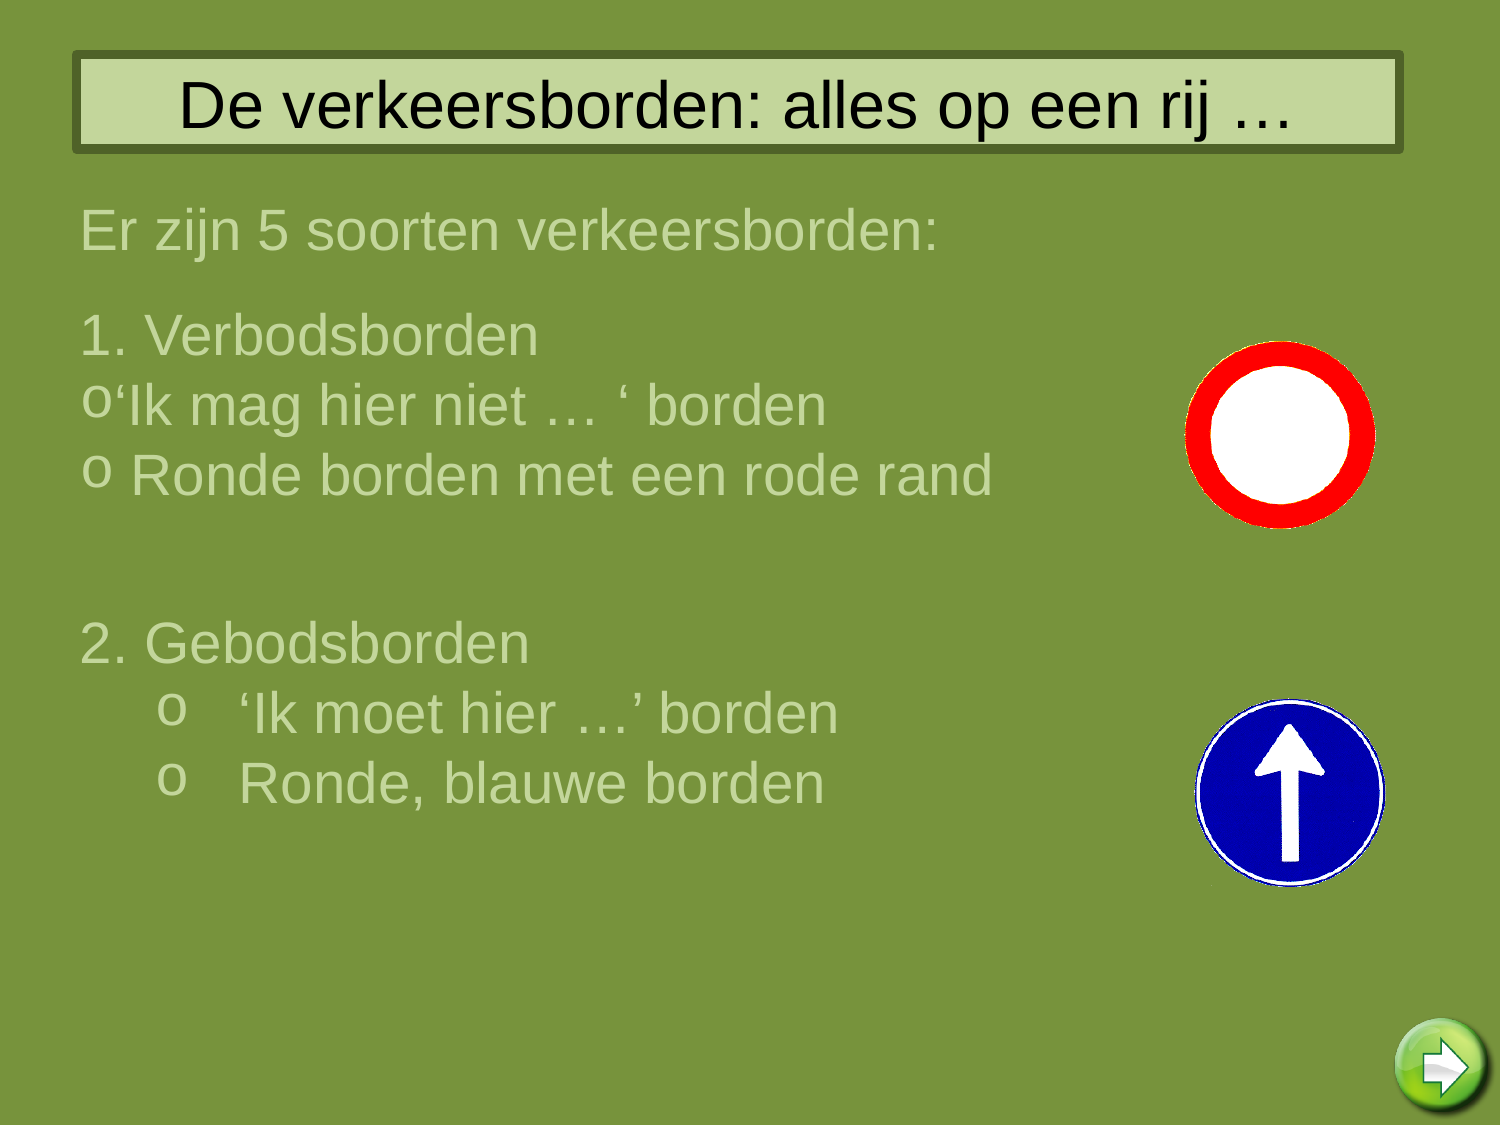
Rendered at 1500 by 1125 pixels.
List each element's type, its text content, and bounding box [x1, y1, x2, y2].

text_box De verkeersborden: alles op een rij … [76, 54, 1400, 150]
text_box Er zijn 5 soorten verkeersborden: [64, 184, 1046, 315]
picture [1386, 1011, 1500, 1125]
text_box 2. Gebodsborden ‘Ik moet hier …’ borden Ronde, blauwe borden [64, 597, 1081, 868]
picture [1151, 325, 1400, 551]
picture [1174, 680, 1400, 906]
text_box 1. Verbodsborden ‘Ik mag hier niet … ‘ borden Ronde borden met een rode rand [64, 219, 1400, 515]
